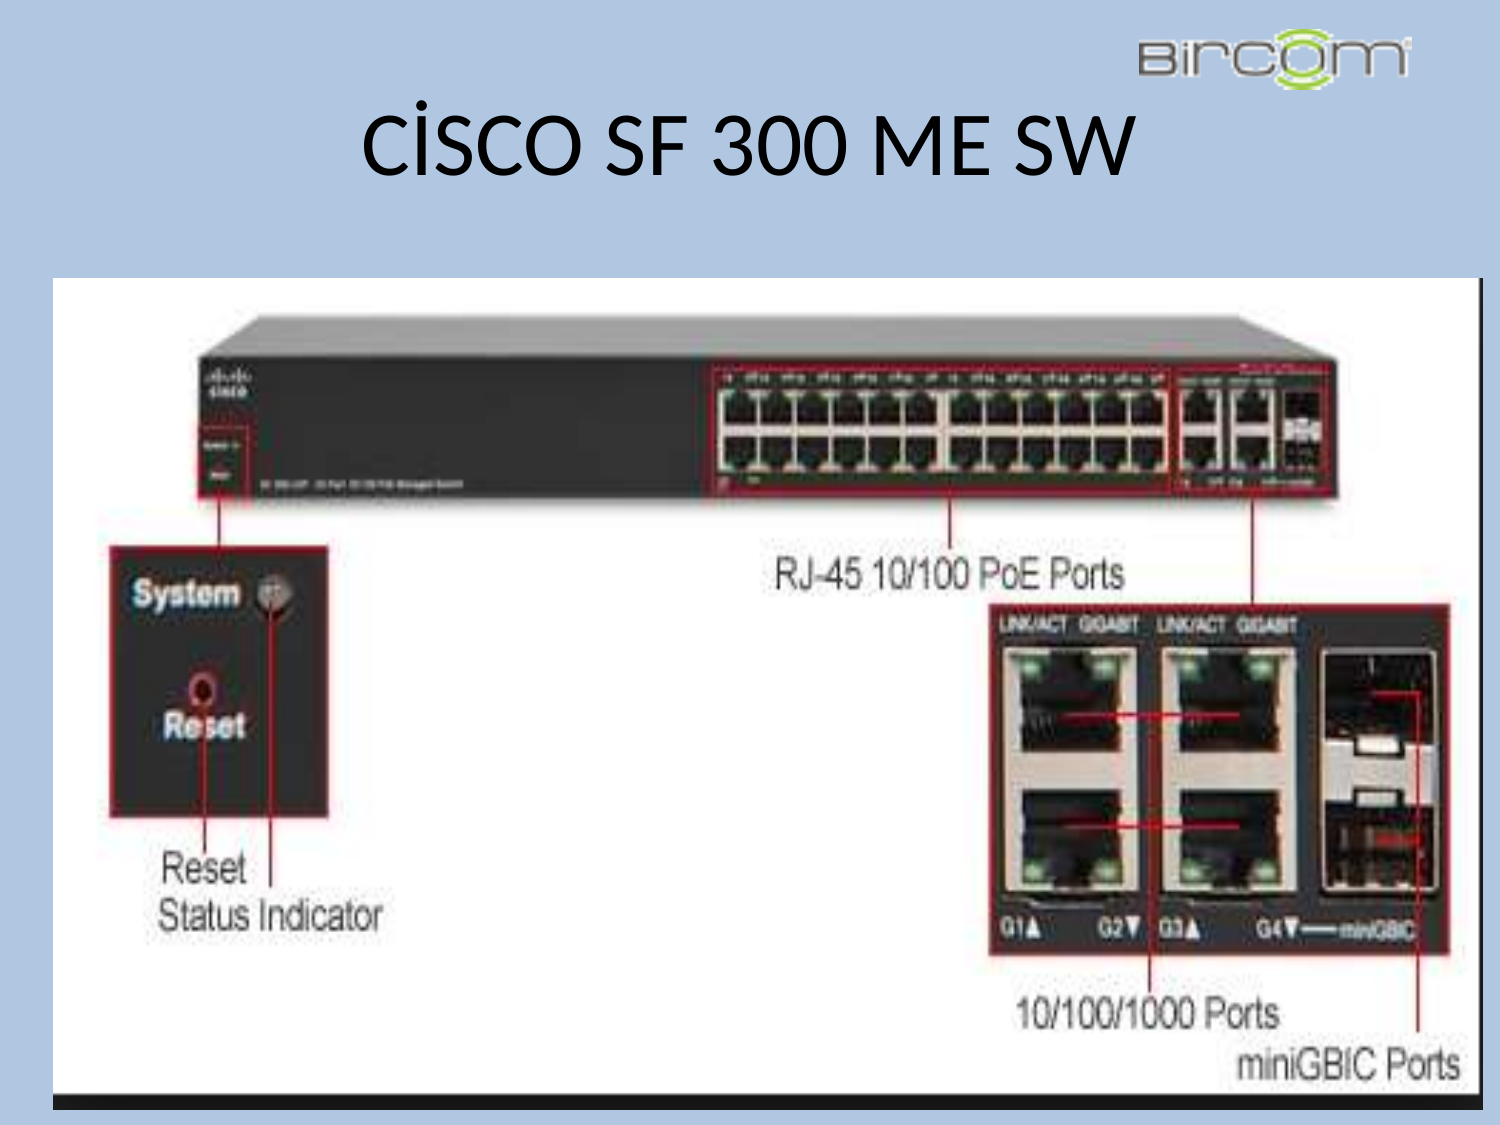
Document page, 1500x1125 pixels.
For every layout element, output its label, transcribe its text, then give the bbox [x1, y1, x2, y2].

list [52, 278, 1483, 1110]
picture [1139, 29, 1412, 91]
title CİSCO SF 300 ME SW [75, 45, 1425, 233]
